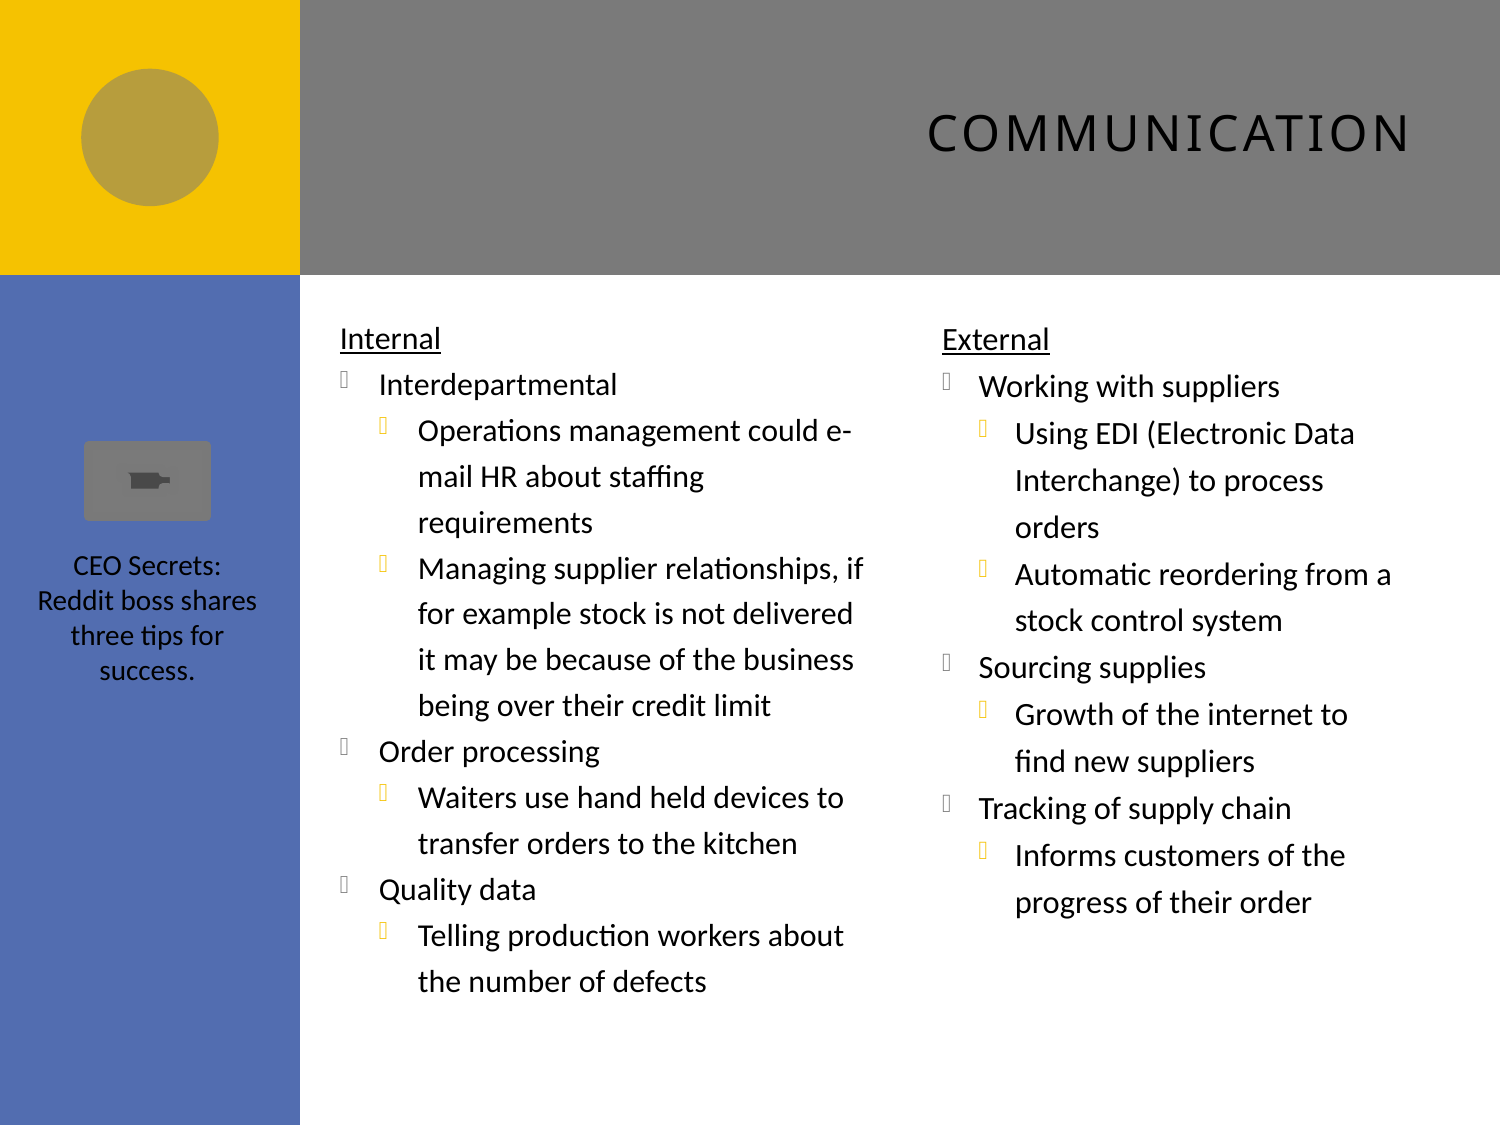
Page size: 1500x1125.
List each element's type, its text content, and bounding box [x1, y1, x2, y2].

list External Working with suppliers Using EDI (Electronic Data Interchange) to process orders Automatic reordering from a stock control system Sourcing supplies Growth of the internet to find new suppliers Tracking of supply chain Informs customers of the progress of their order [927, 302, 1415, 931]
text_box CEO Secrets: Reddit boss shares three tips for success. [17, 538, 278, 739]
title Communication [399, 37, 1425, 225]
text_box [84, 441, 211, 521]
list Internal Interdepartmental Operations management could e-mail HR about staffing requirements Managing supplier relationships, if for example stock is not delivered it may be because of the business being over their credit limit Order processing Waiters use hand held devices to transfer orders to the kitchen Quality data Telling production workers about the number of defects [324, 302, 880, 1059]
